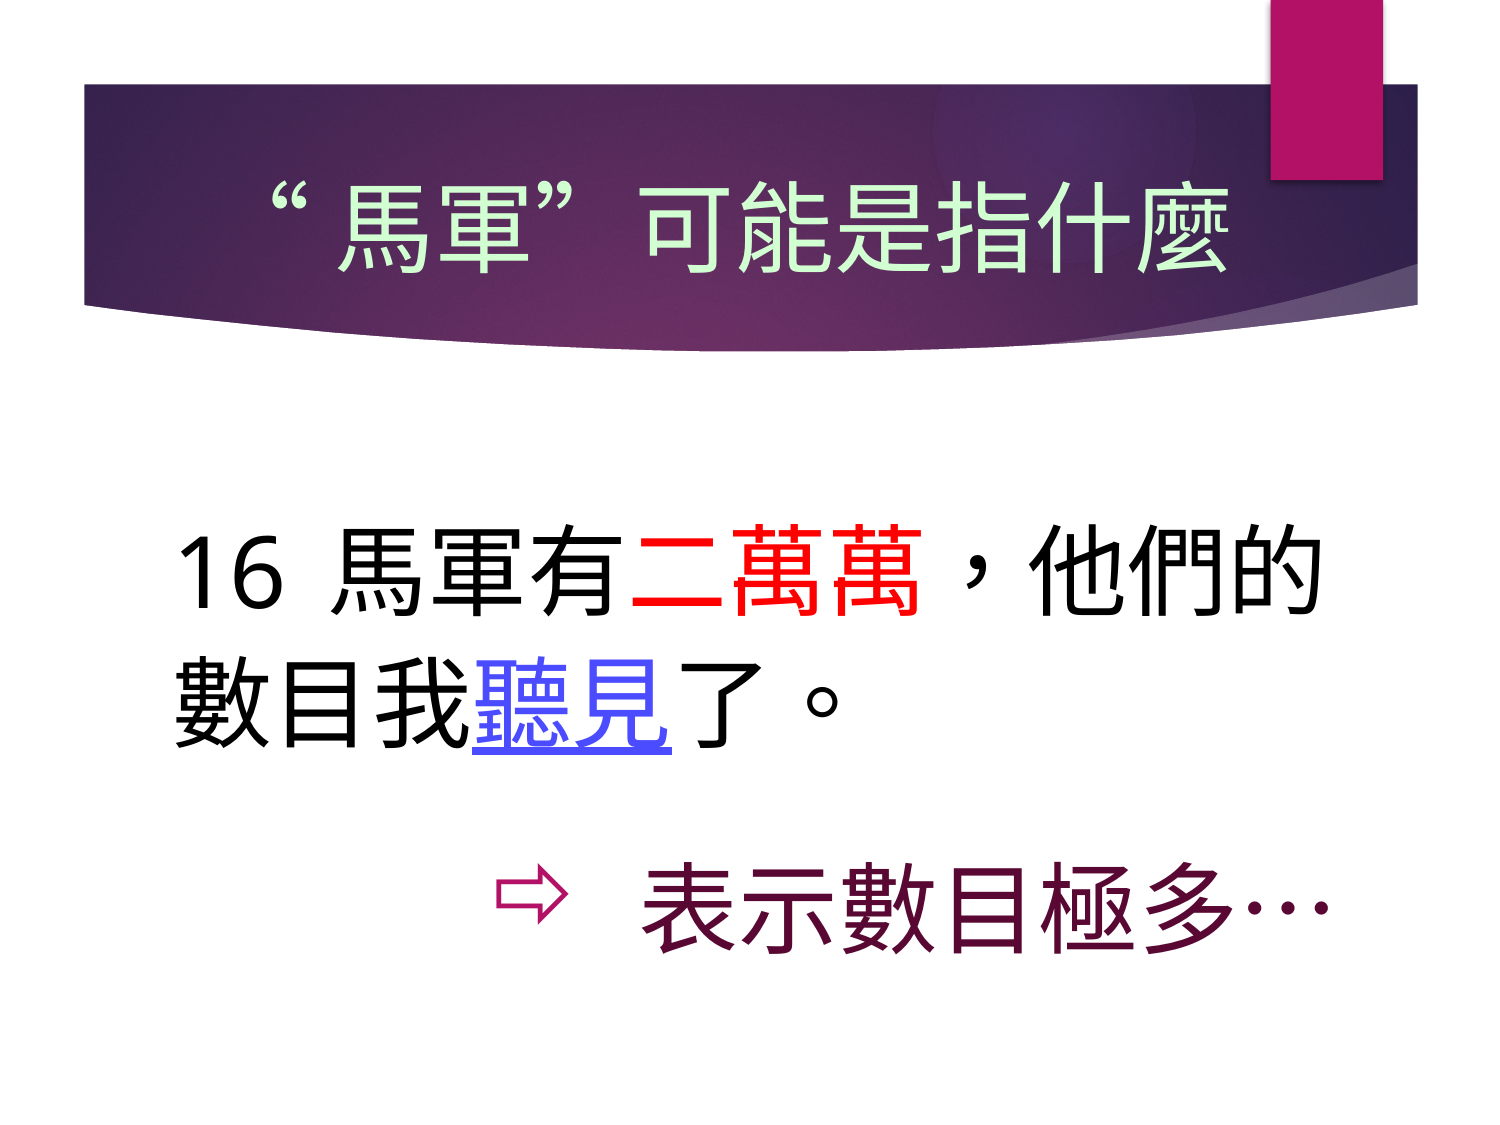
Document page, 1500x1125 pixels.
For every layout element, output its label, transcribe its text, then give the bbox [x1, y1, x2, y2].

title “馬軍”可能是指什麼 [130, 112, 1314, 340]
list 16 馬軍有二萬萬，他們的數目我聽見了。 表示數目極多… [157, 409, 1354, 1054]
